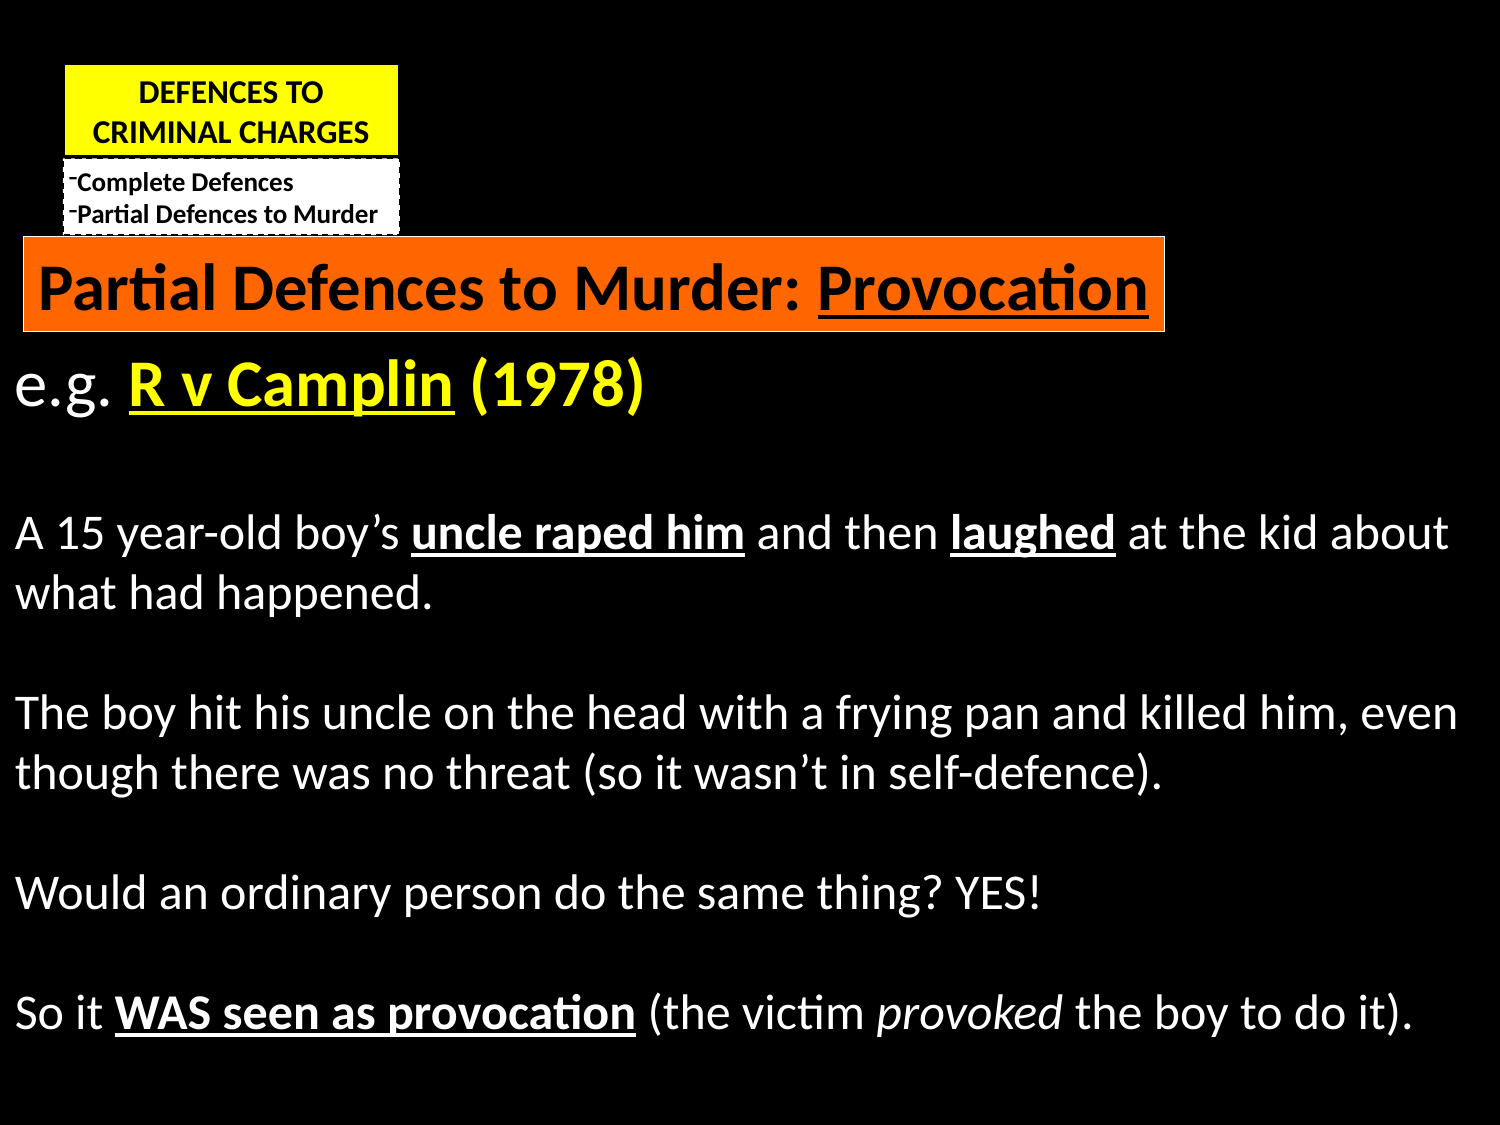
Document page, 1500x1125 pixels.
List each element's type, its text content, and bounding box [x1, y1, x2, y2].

text_box Partial Defences to Murder: Provocation [23, 236, 1165, 332]
text_box DEFENCES TO CRIMINAL CHARGES [62, 62, 400, 157]
text_box Complete Defences Partial Defences to Murder [62, 158, 400, 236]
text_box e.g. R v Camplin (1978) A 15 year-old boy’s uncle raped him and then laughed at the kid about what had happened. The boy hit his uncle on the head with a frying pan and killed him, even though there was no threat (so it wasn’t in self-defence). Would an ordinary person do the same thing? YES! So it WAS seen as provocation (the victim provoked the boy to do it). [0, 332, 1500, 1048]
